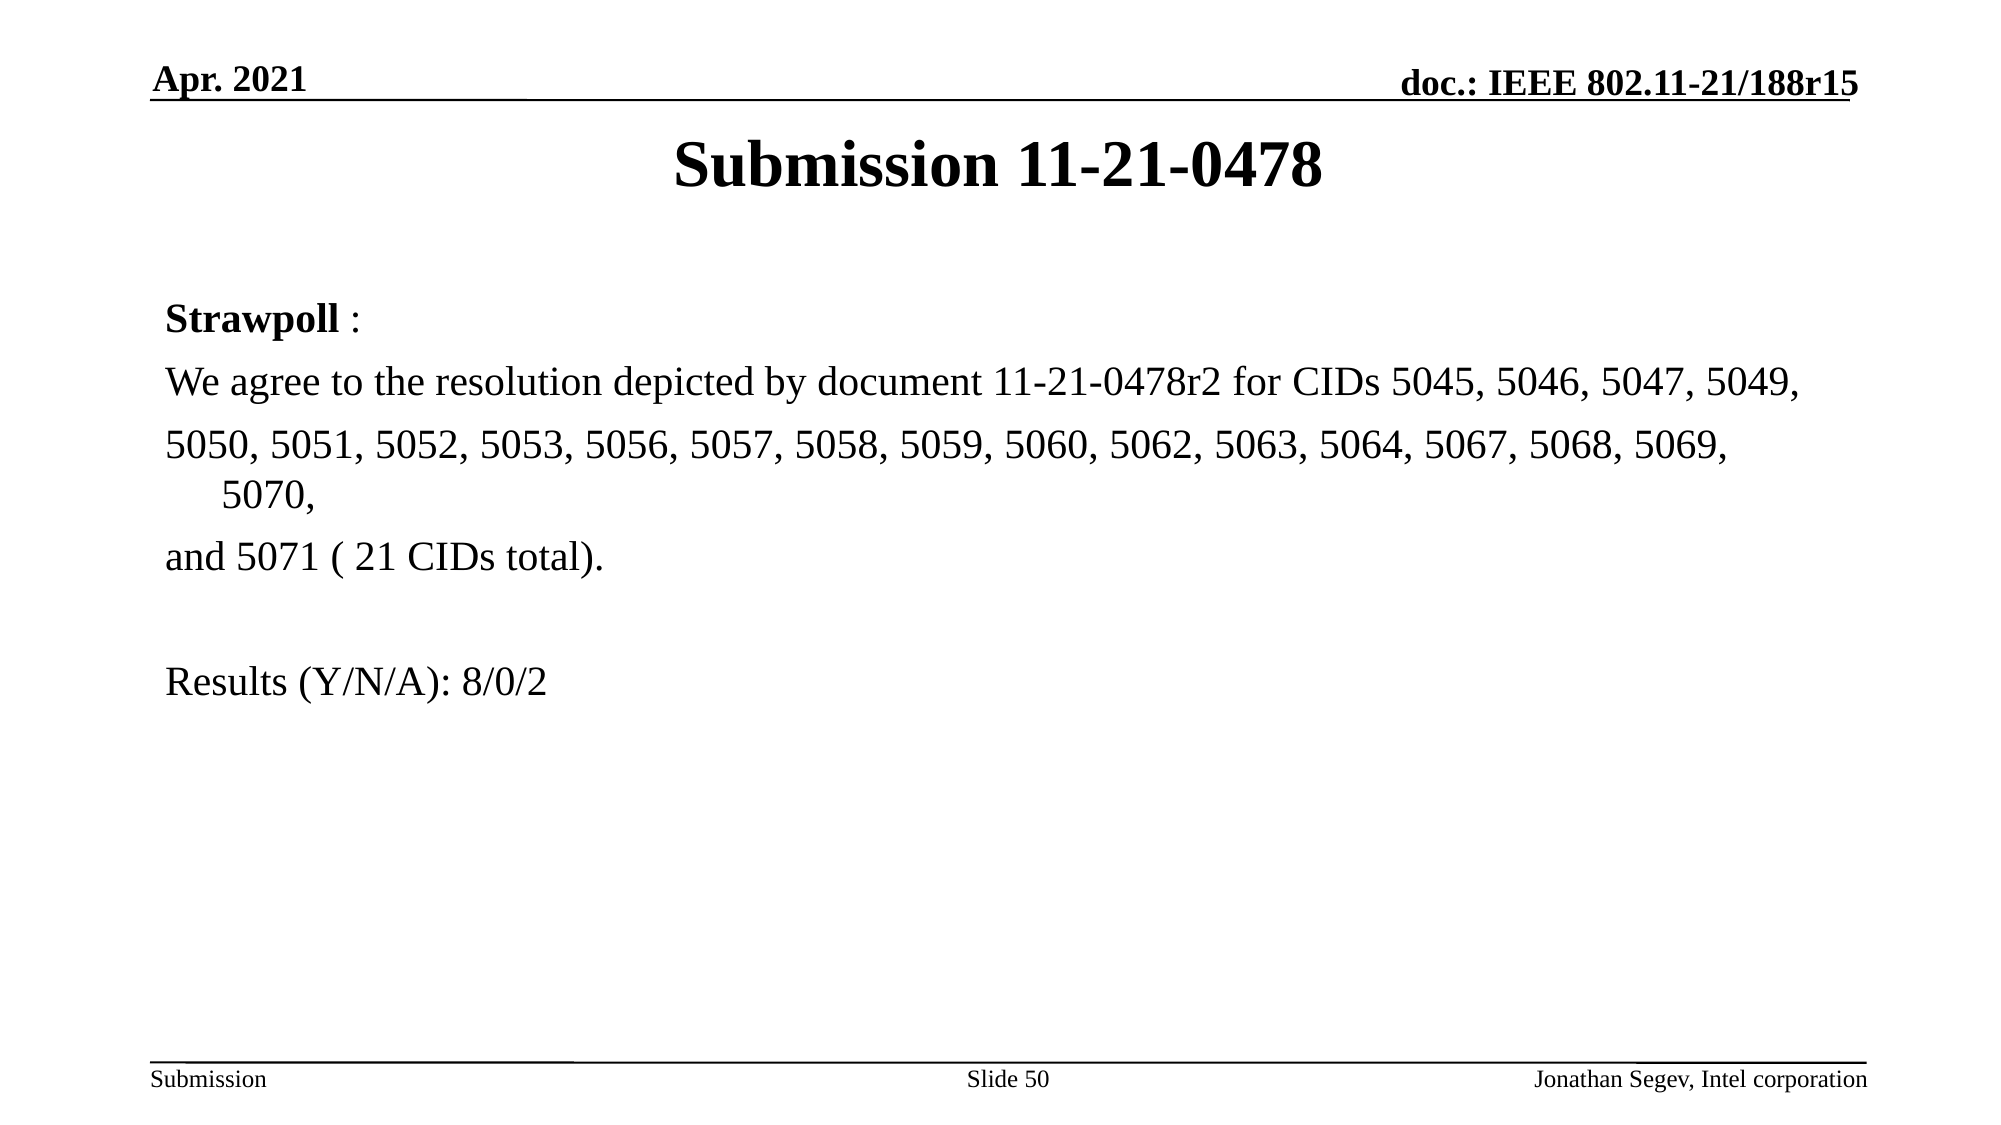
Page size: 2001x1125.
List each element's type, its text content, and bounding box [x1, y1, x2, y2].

list Strawpoll : We agree to the resolution depicted by document 11-21-0478r2 for CIDs 5045, 5046, 5047, 5049, 5050, 5051, 5052, 5053, 5056, 5057, 5058, 5059, 5060, 5062, 5063, 5064, 5067, 5068, 5069, 5070, and 5071 ( 21 CIDs total). Results (Y/N/A): 8/0/2 [149, 220, 1850, 1000]
footer Jonathan Segev, Intel corporation [1171, 1061, 1869, 1093]
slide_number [152, 54, 563, 100]
slide_number Slide 50 [950, 1061, 1067, 1123]
title Submission 11-21-0478 [149, 112, 1850, 209]
